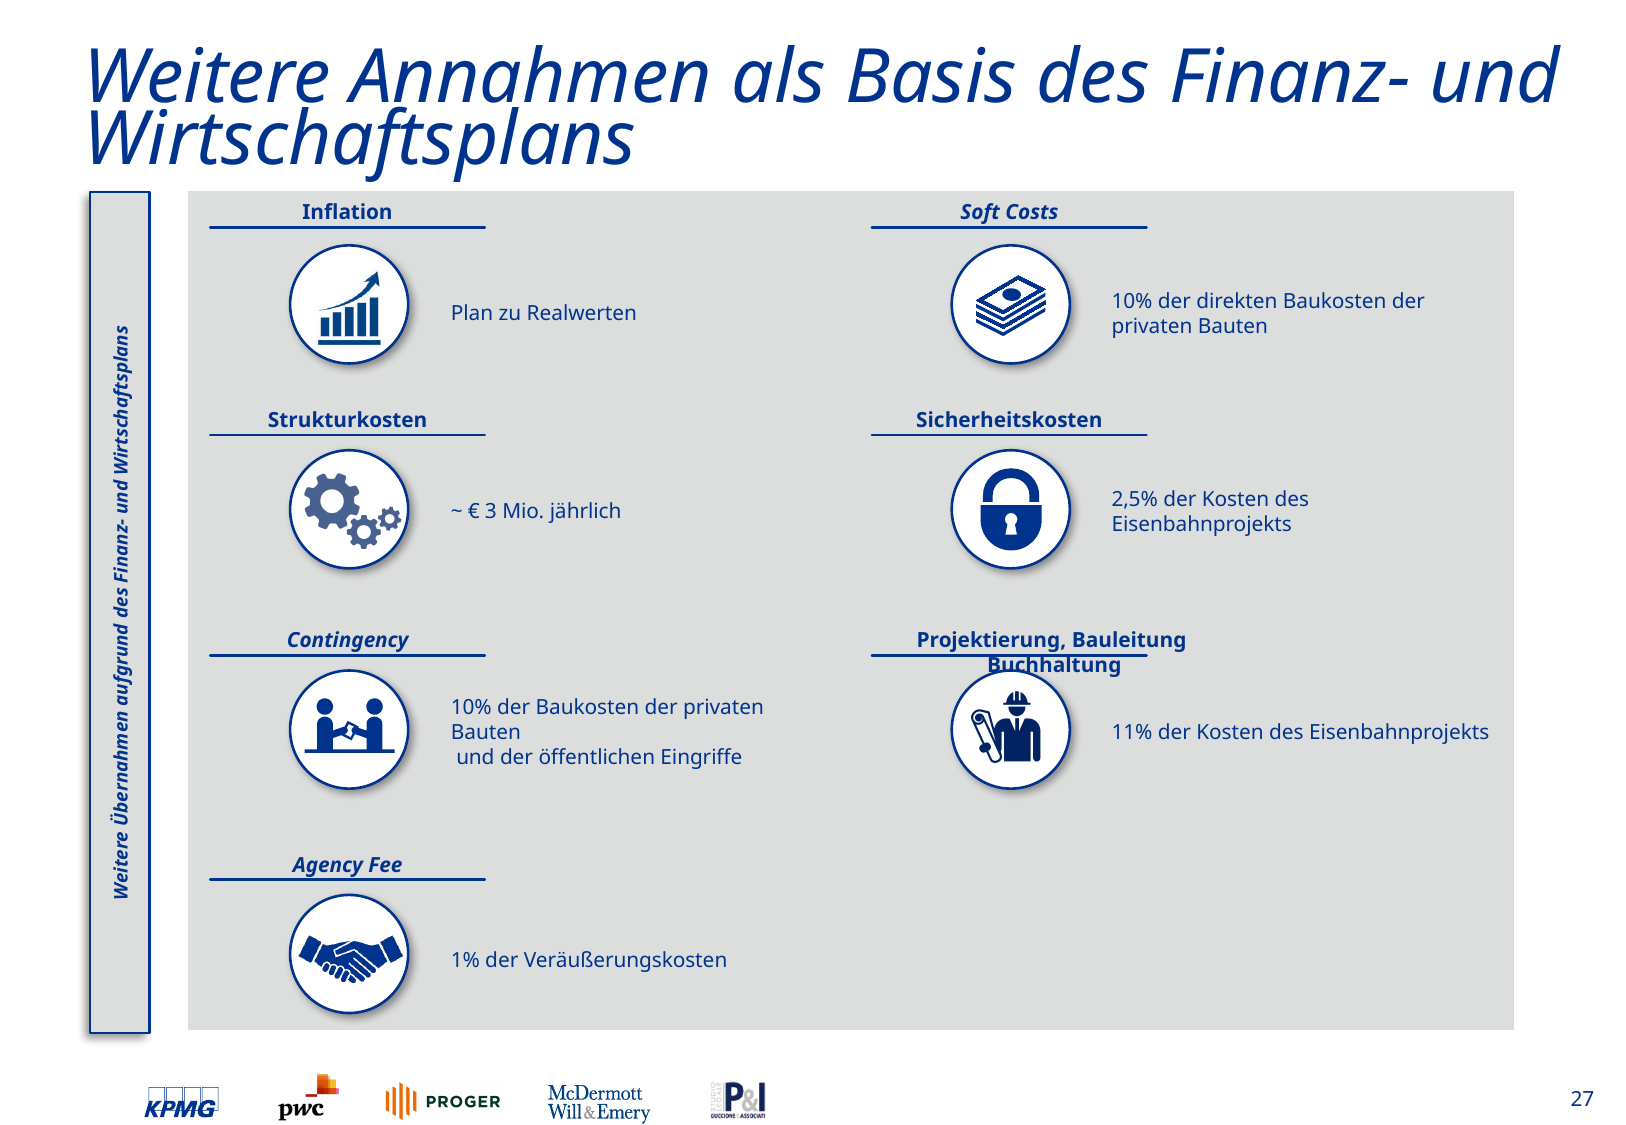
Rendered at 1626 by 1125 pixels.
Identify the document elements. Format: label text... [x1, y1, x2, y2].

picture [310, 262, 381, 346]
text_box [186, 189, 1517, 1032]
text_box [980, 505, 1042, 551]
text_box Inflation [210, 191, 485, 226]
text_box 10% der Baukosten der privaten Bauten und der öffentlichen Eingriffe [441, 690, 813, 772]
text_box [323, 894, 376, 901]
text_box [316, 698, 334, 715]
text_box [366, 698, 383, 715]
picture [277, 461, 428, 562]
text_box [951, 245, 1070, 364]
text_box Projektierung, Bauleitung Buchhaltung [863, 619, 1246, 665]
text_box Sicherheitskosten [871, 399, 1147, 434]
text_box Contingency [210, 619, 485, 654]
picture [970, 691, 1043, 764]
text_box Weitere Übernahmen aufgrund des Finanz- und Wirtschaftsplans [90, 192, 150, 1034]
text_box ~ € 3 Mio. jährlich [441, 469, 846, 551]
text_box [290, 670, 409, 789]
text_box [951, 670, 1070, 789]
picture [268, 1070, 349, 1122]
picture [385, 1075, 502, 1122]
picture [703, 1076, 777, 1123]
text_box Soft Costs [871, 191, 1147, 226]
text_box 11% der Kosten des Eisenbahnprojekts [1102, 690, 1504, 772]
text_box 2,5% der Kosten des Eisenbahnprojekts [1102, 469, 1504, 551]
text_box Strukturkosten [210, 399, 485, 434]
text_box 1% der Veräußerungskosten [441, 918, 846, 1000]
text_box [951, 450, 1070, 569]
picture [295, 902, 406, 1014]
text_box Agency Fee [210, 844, 485, 878]
title Weitere Annahmen als Basis des Finanz- und Wirtschaftsplans [83, 0, 1584, 178]
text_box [975, 275, 1046, 337]
text_box [982, 468, 1040, 502]
text_box [304, 716, 395, 753]
text_box Plan zu Realwerten [441, 271, 846, 354]
text_box [318, 450, 381, 459]
text_box 10% der direkten Baukosten der privaten Bauten [1102, 271, 1507, 354]
text_box [290, 245, 409, 364]
